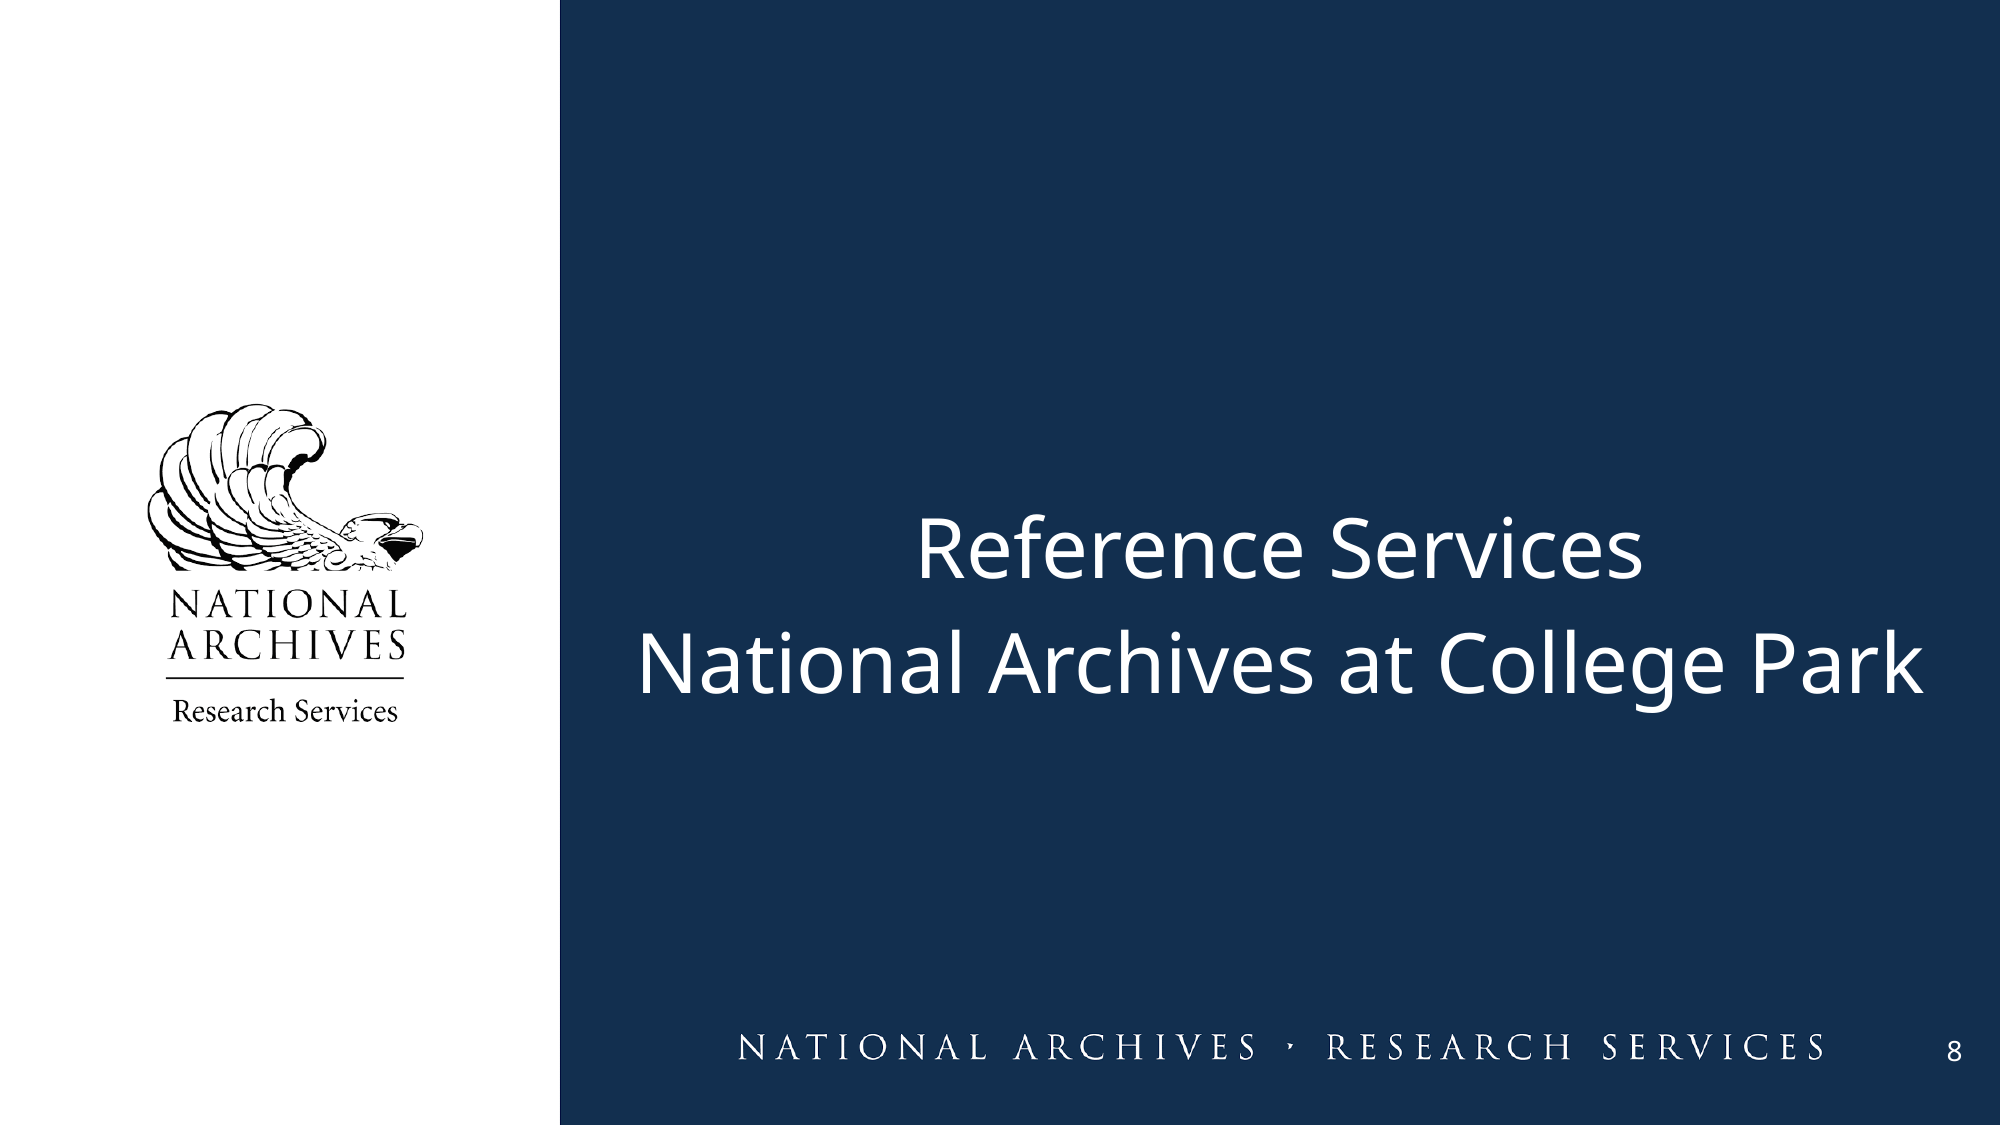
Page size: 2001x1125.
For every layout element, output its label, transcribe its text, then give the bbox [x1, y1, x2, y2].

picture [0, 0, 2000, 1125]
text_box Reference Services National Archives at College Park [561, 460, 2000, 937]
